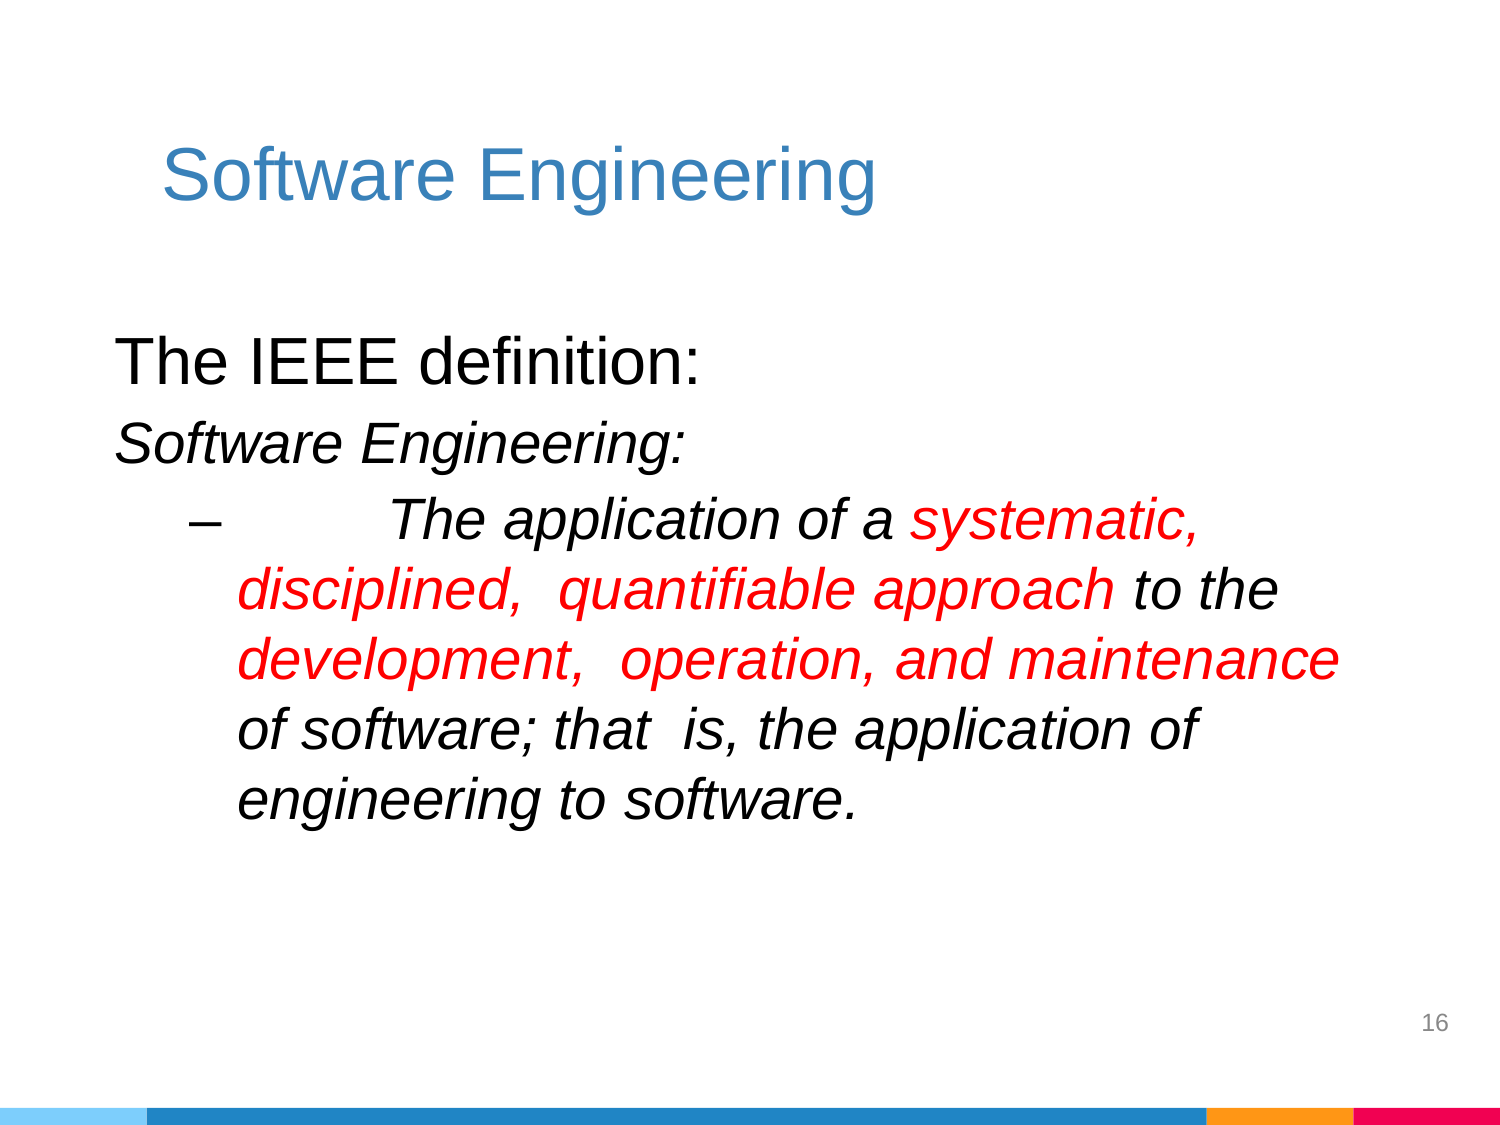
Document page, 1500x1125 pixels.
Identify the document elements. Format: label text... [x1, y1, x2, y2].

text_box 16 [1419, 1004, 1452, 1037]
title Software Engineering [159, 123, 882, 308]
text_box The IEEE definition: Software Engineering: – The application of a systematic, disciplined, quantifiable approach to the development, operation, and maintenance of software; that is, the application of engineering to software. [112, 308, 1396, 831]
